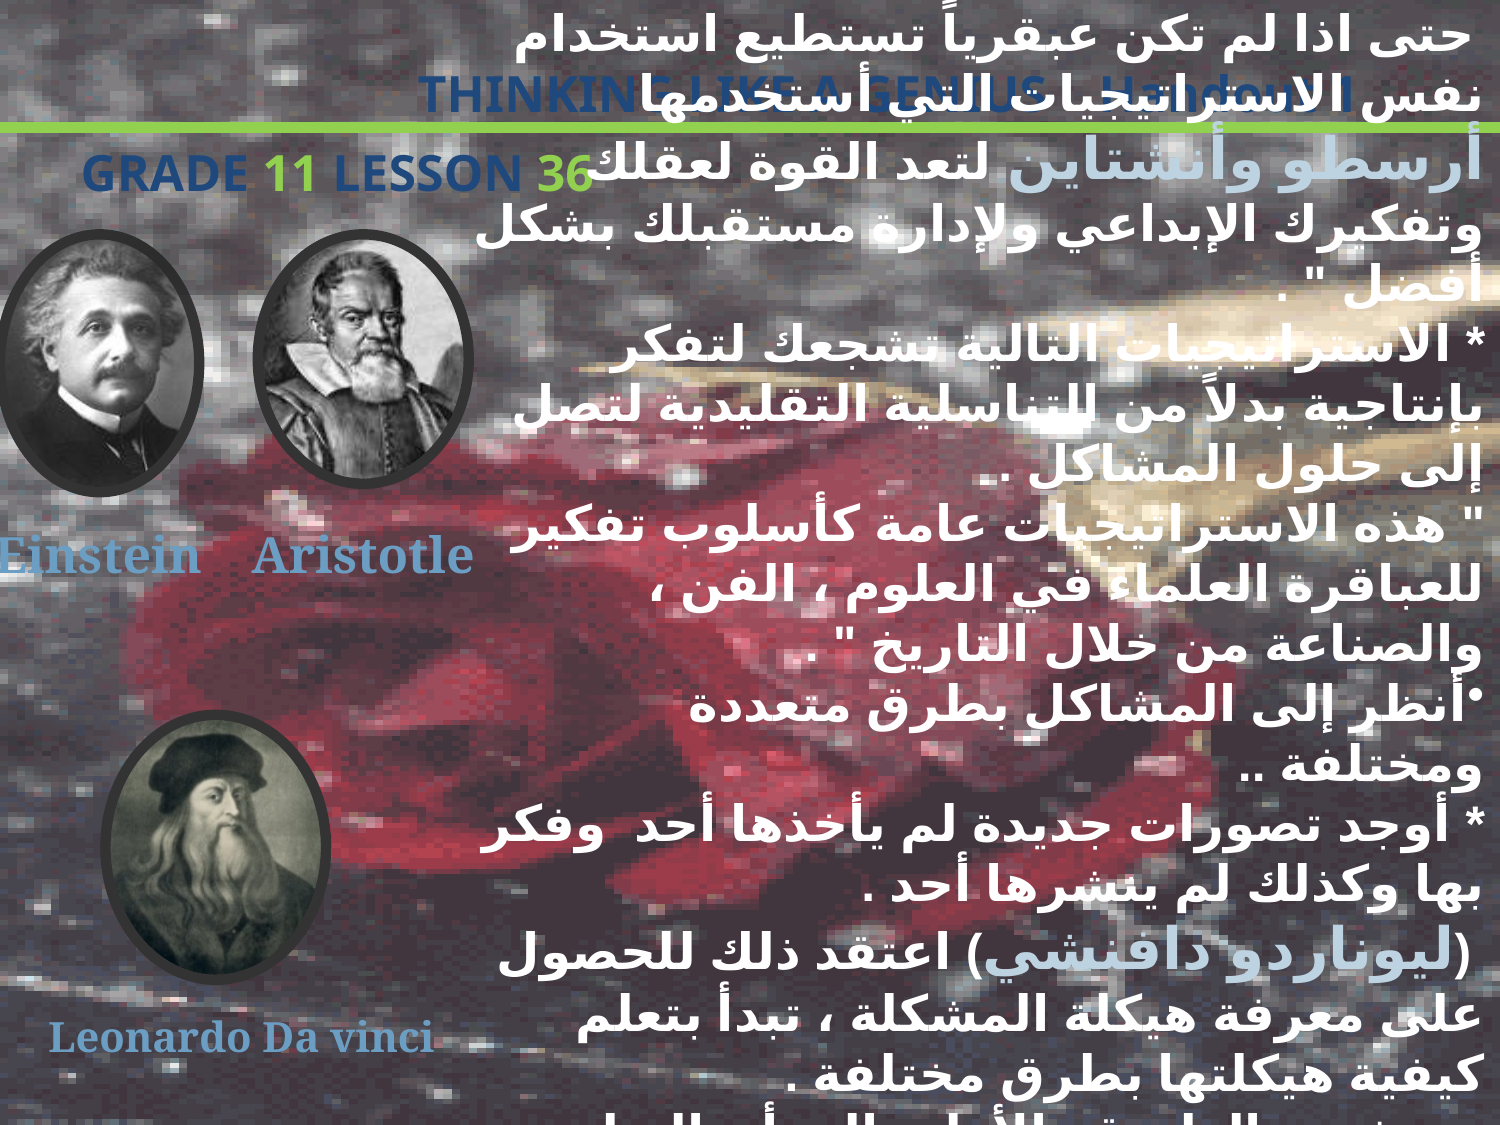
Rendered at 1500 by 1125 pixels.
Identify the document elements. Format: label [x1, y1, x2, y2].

text_box [0, 234, 200, 592]
picture [0, 0, 1500, 1125]
text_box [70, 714, 413, 1069]
text_box [257, 234, 469, 592]
